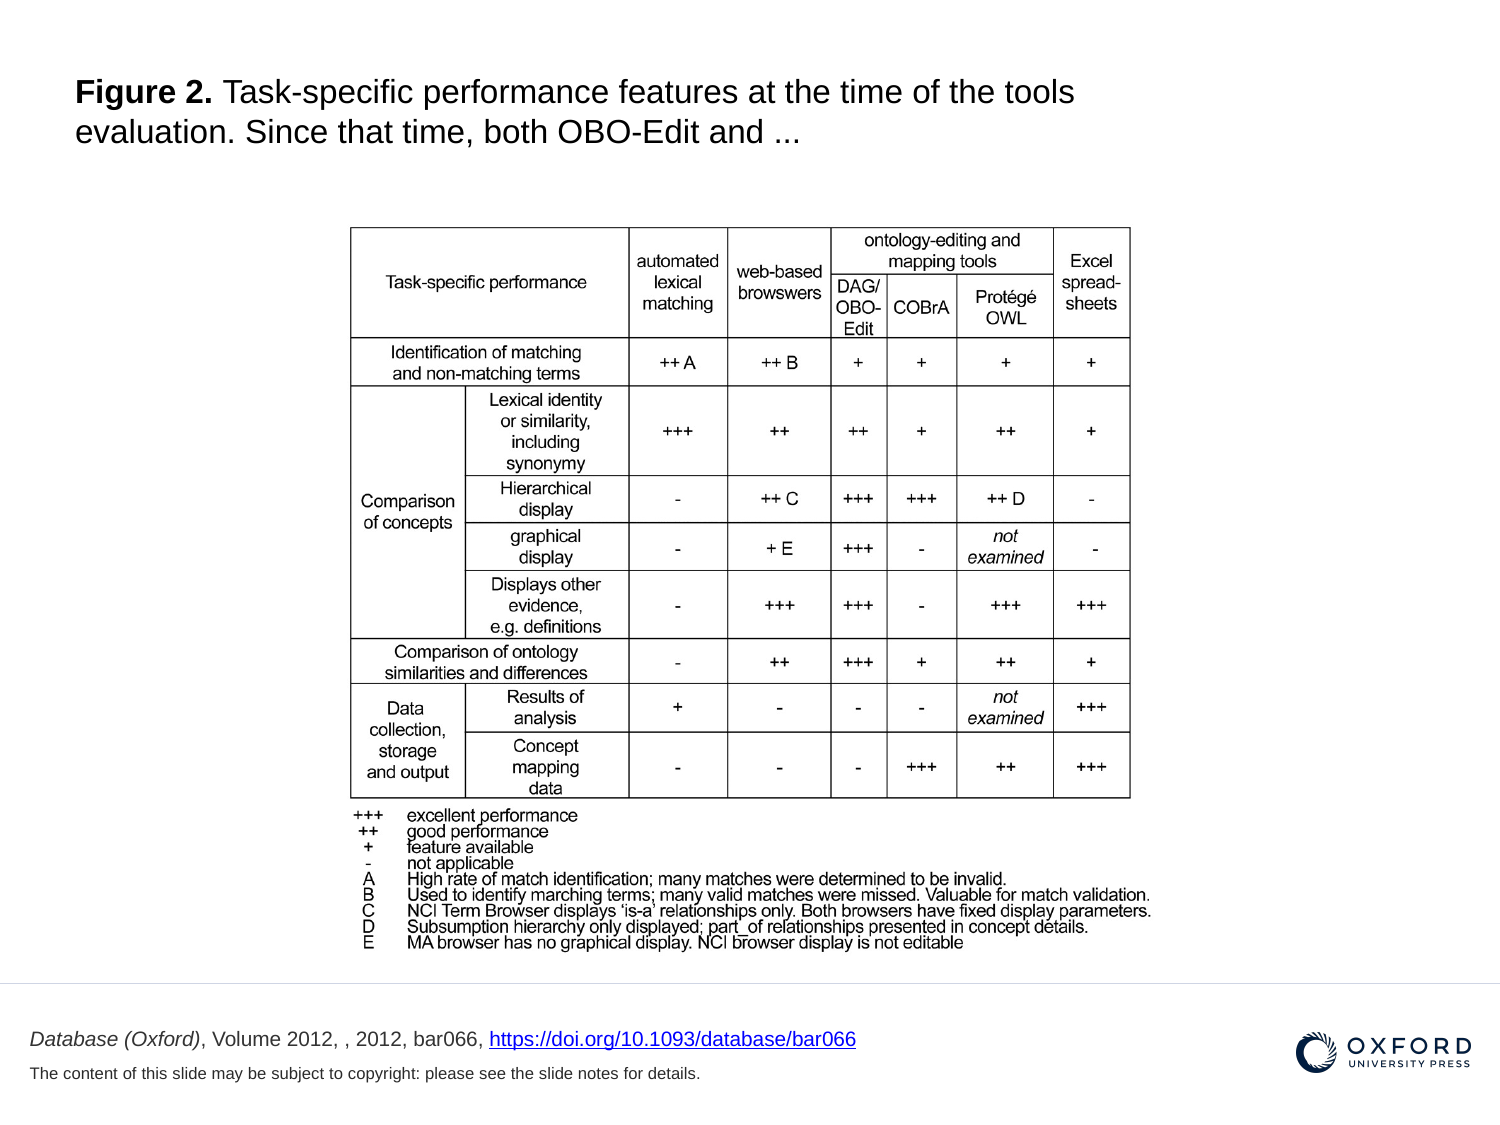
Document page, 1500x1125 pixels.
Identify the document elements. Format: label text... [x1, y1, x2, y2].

picture [347, 224, 1154, 957]
picture [1296, 1032, 1471, 1073]
title Figure 2. Task-specific performance features at the time of the tools evaluation. Since that time, both OBO-Edit and ... [75, 69, 1078, 171]
footer Database (Oxford), Volume 2012, , 2012, bar066, https://doi.org/10.1093/database/bar066 The content of this slide may be subject to copyright: please see the slide notes for details. [0, 983, 1260, 1125]
